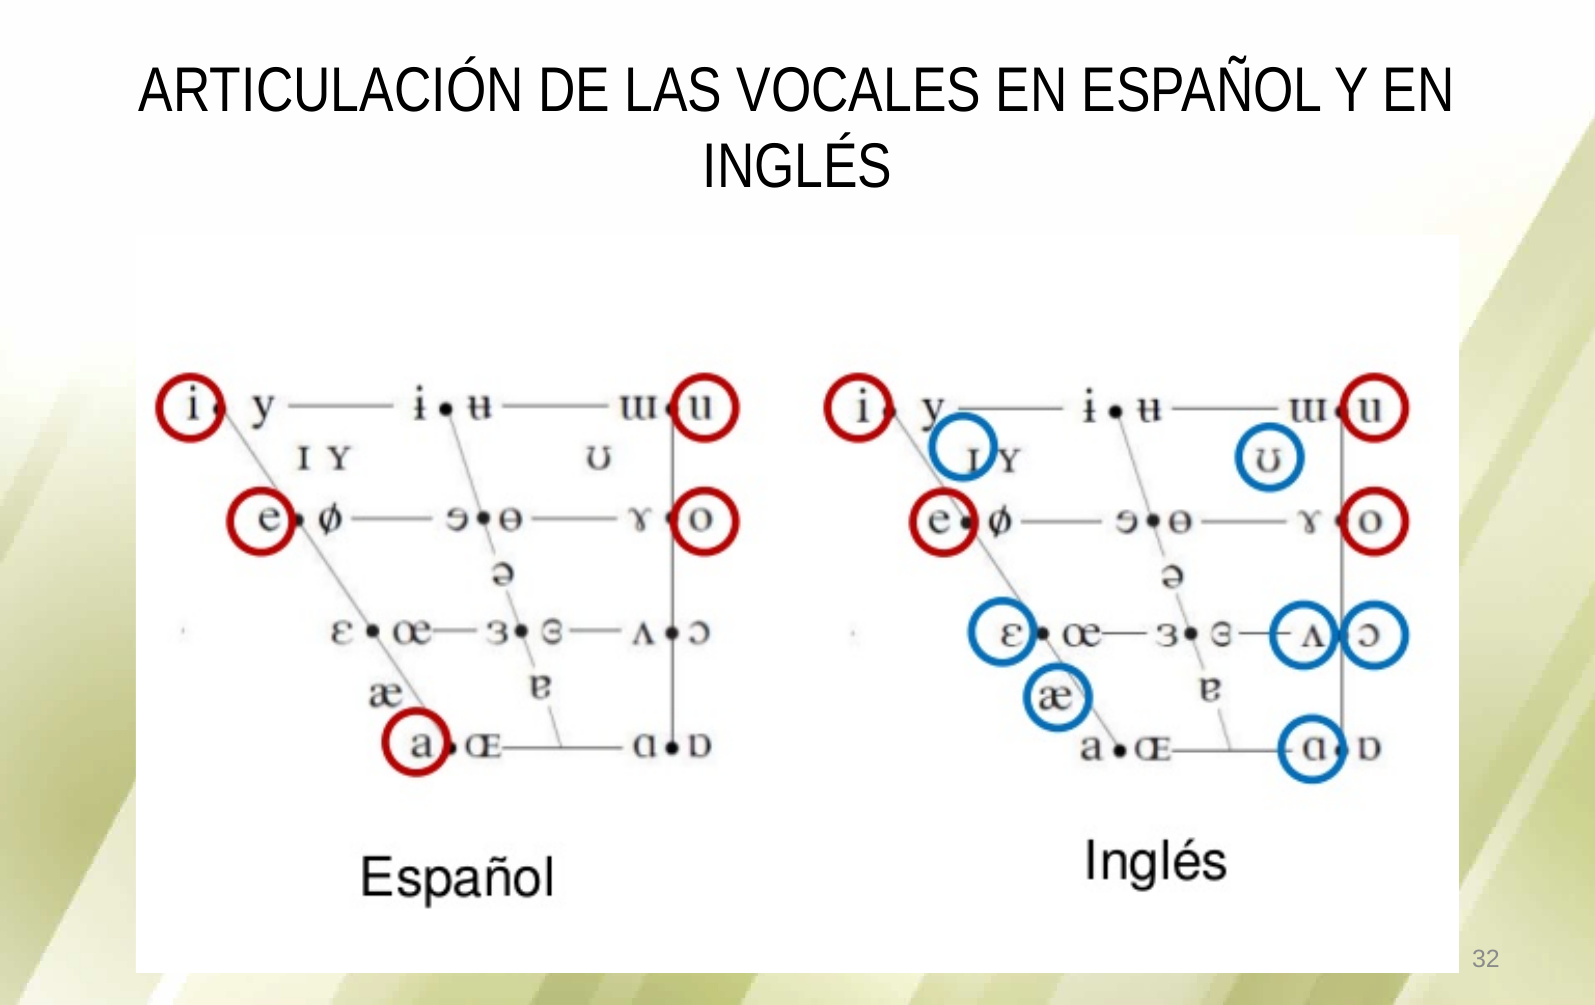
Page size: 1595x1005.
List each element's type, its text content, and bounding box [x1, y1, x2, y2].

picture [135, 235, 1459, 973]
slide_number 32 [1142, 930, 1516, 985]
title ARTICULACIÓN DE LAS VOCALES EN ESPAÑOL Y EN INGLÉS [79, 40, 1516, 208]
